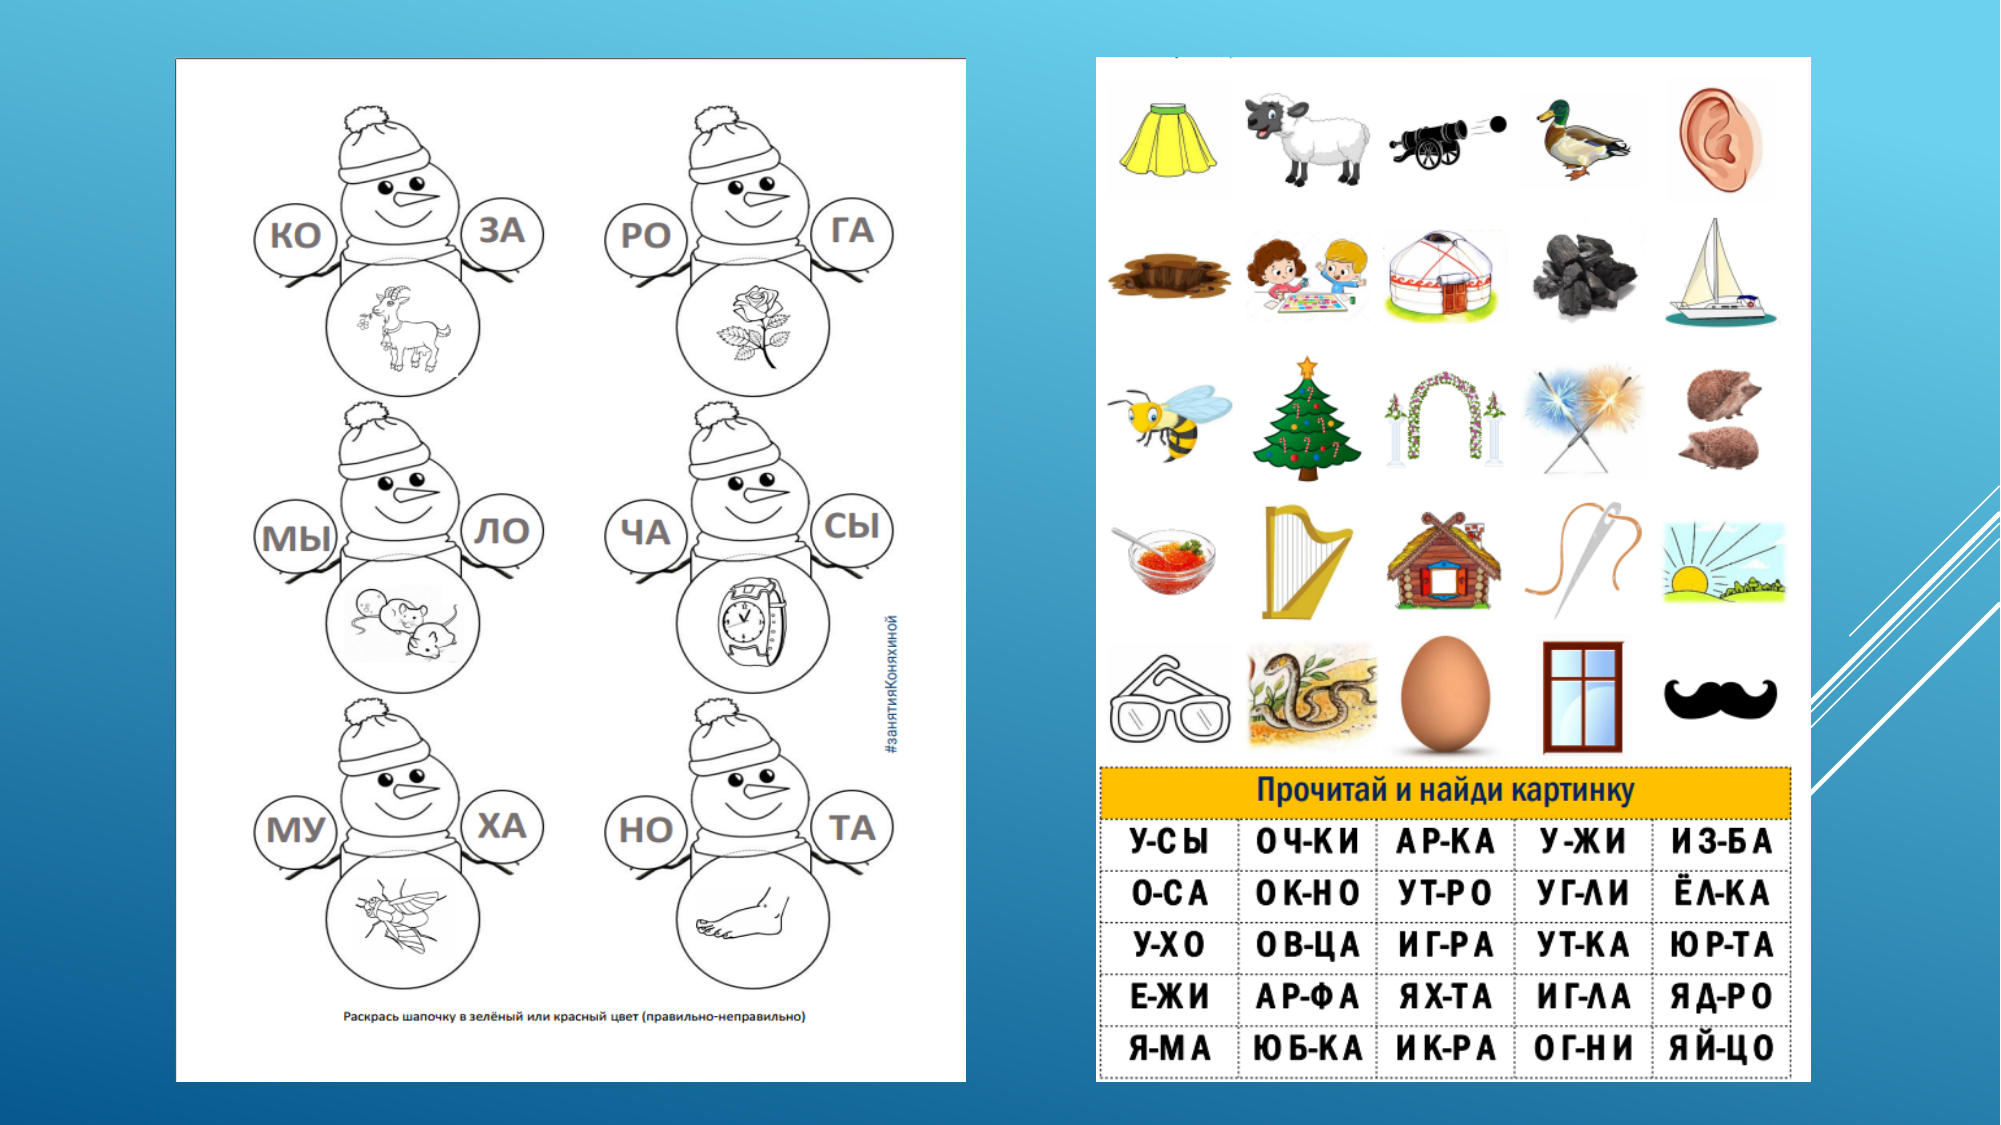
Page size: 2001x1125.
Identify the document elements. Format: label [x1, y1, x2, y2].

picture [1096, 57, 1811, 1082]
picture [175, 57, 966, 1082]
